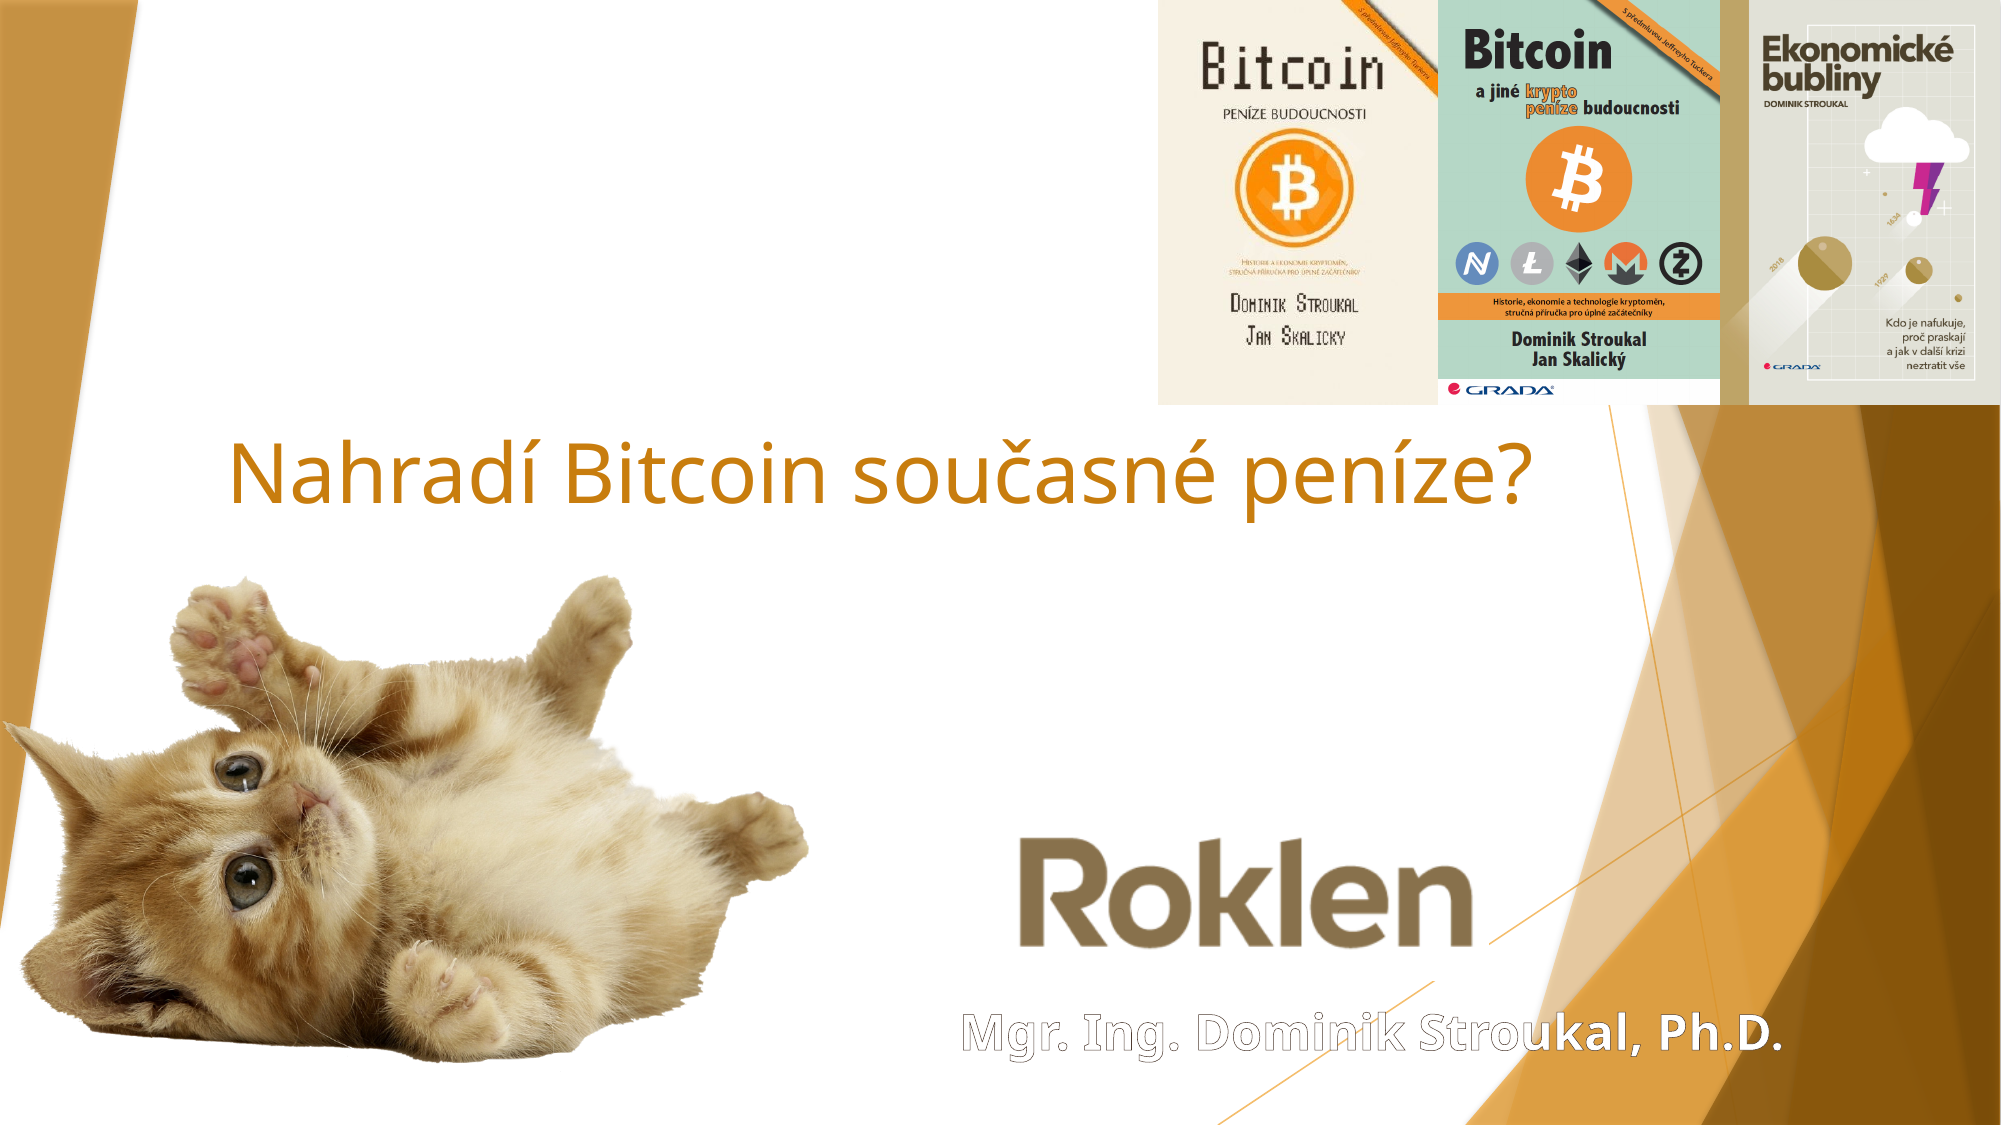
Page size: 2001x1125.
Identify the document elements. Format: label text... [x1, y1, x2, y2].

picture [1010, 823, 1490, 982]
title Nahradí Bitcoin současné peníze? [211, 316, 1609, 628]
picture [1158, 0, 2000, 406]
picture [0, 574, 810, 1073]
text_box Mgr. Ing. Dominik Stroukal, Ph.D. [815, 744, 1800, 1061]
